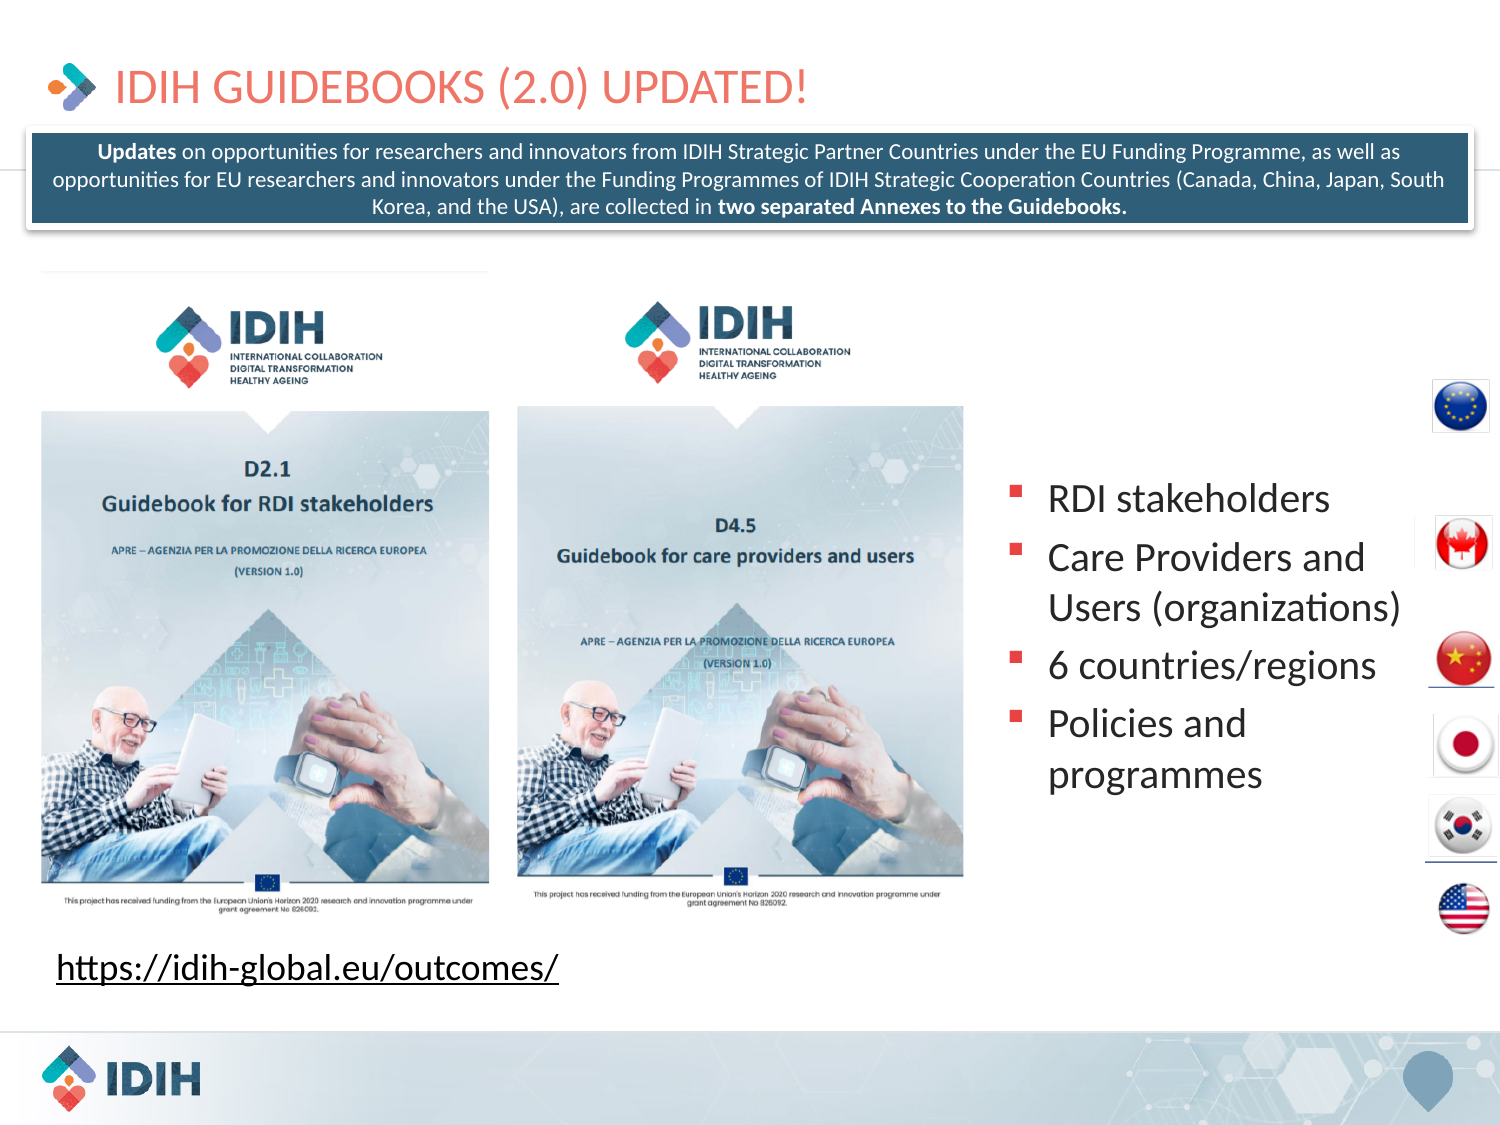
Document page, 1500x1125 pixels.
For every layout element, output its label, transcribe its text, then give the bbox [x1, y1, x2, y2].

title IDIH GUIDEBOOKS (2.0) UPDATED! [99, 17, 1425, 125]
text_box Updates on opportunities for researchers and innovators from IDIH Strategic Partner Countries under the EU Funding Programme, as well as opportunities for EU researchers and innovators under the Funding Programmes of IDIH Strategic Cooperation Countries (Canada, China, Japan, South Korea, and the USA), are collected in two separated Annexes to the Guidebooks. [26, 126, 1474, 230]
picture [48, 63, 96, 111]
picture [0, 1031, 1500, 1125]
picture [1417, 373, 1500, 445]
picture [41, 271, 490, 918]
picture [1418, 713, 1500, 779]
picture [1424, 781, 1498, 863]
list RDI stakeholders Care Providers and Users (organizations) 6 countries/regions Policies and programmes [991, 262, 1425, 1005]
picture [1414, 511, 1500, 576]
picture [1429, 877, 1498, 942]
picture [1428, 625, 1495, 688]
picture [517, 273, 964, 918]
text_box https://idih-global.eu/outcomes/ [41, 935, 792, 996]
